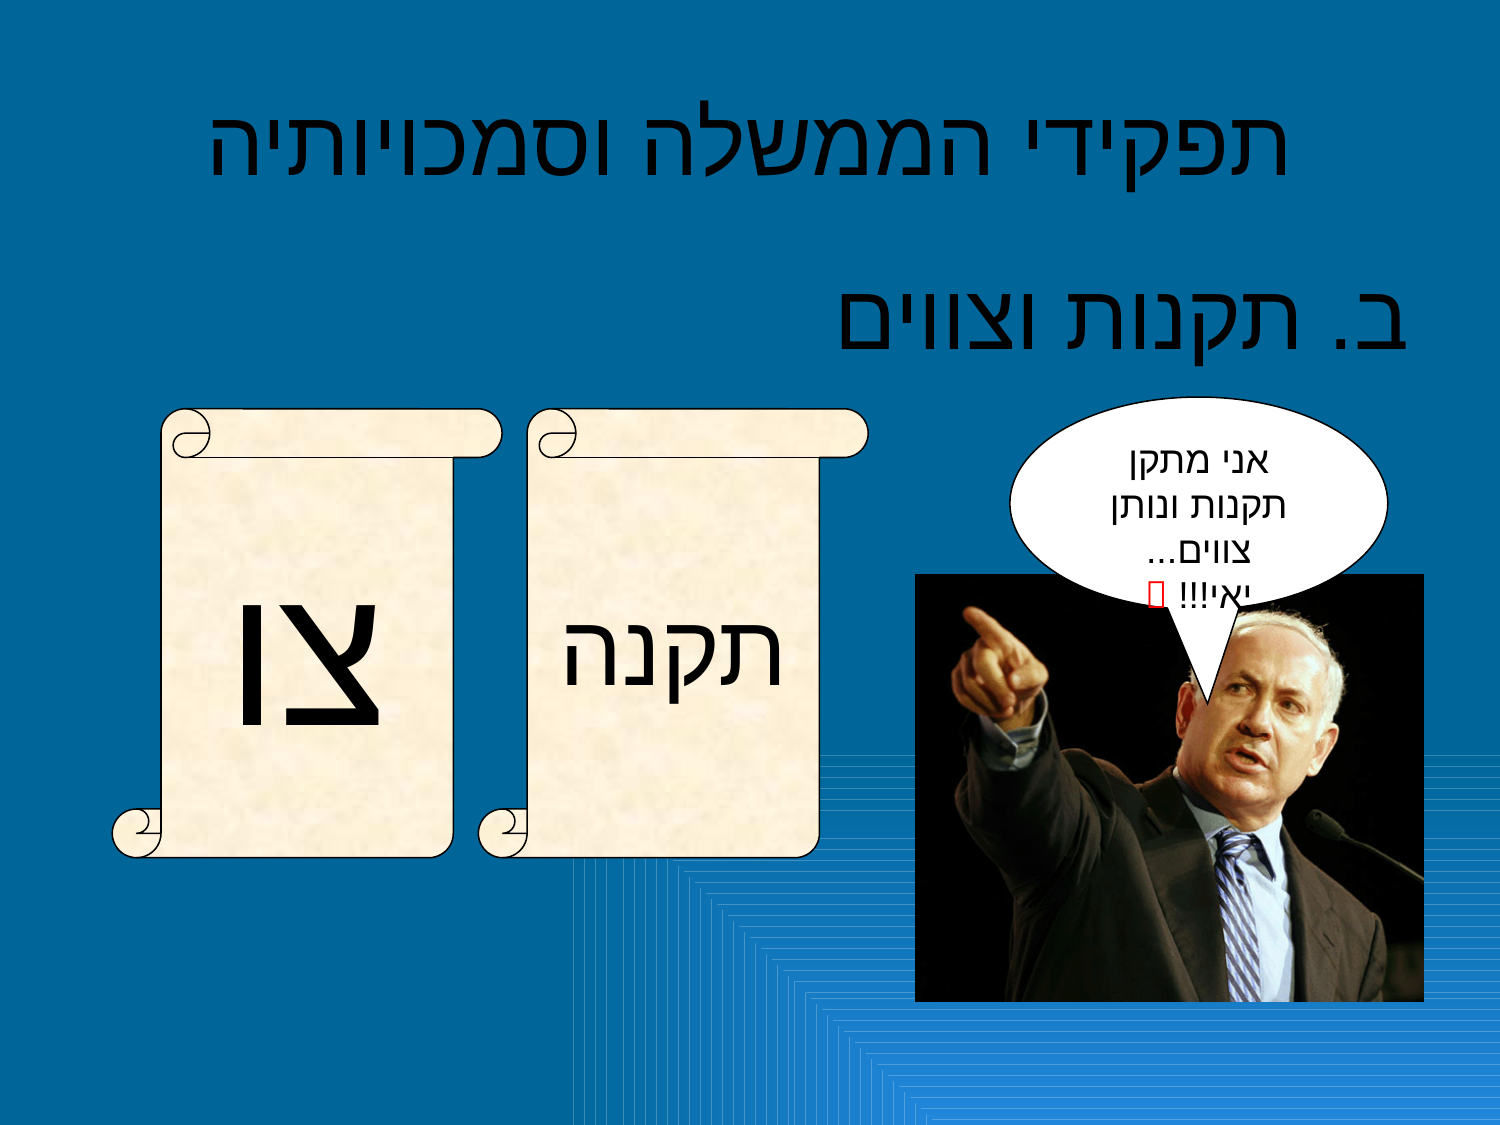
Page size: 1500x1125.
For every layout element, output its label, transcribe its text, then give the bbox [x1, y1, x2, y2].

title תפקידי הממשלה וסמכויותיה [74, 44, 1426, 233]
list ב. תקנות וצווים [74, 262, 1426, 386]
text_box אני מתקן תקנות ונותן צווים... יאי!!!  [1009, 397, 1388, 572]
text_box תקנה [478, 408, 869, 858]
text_box צו [112, 408, 503, 858]
picture [914, 573, 1426, 1003]
